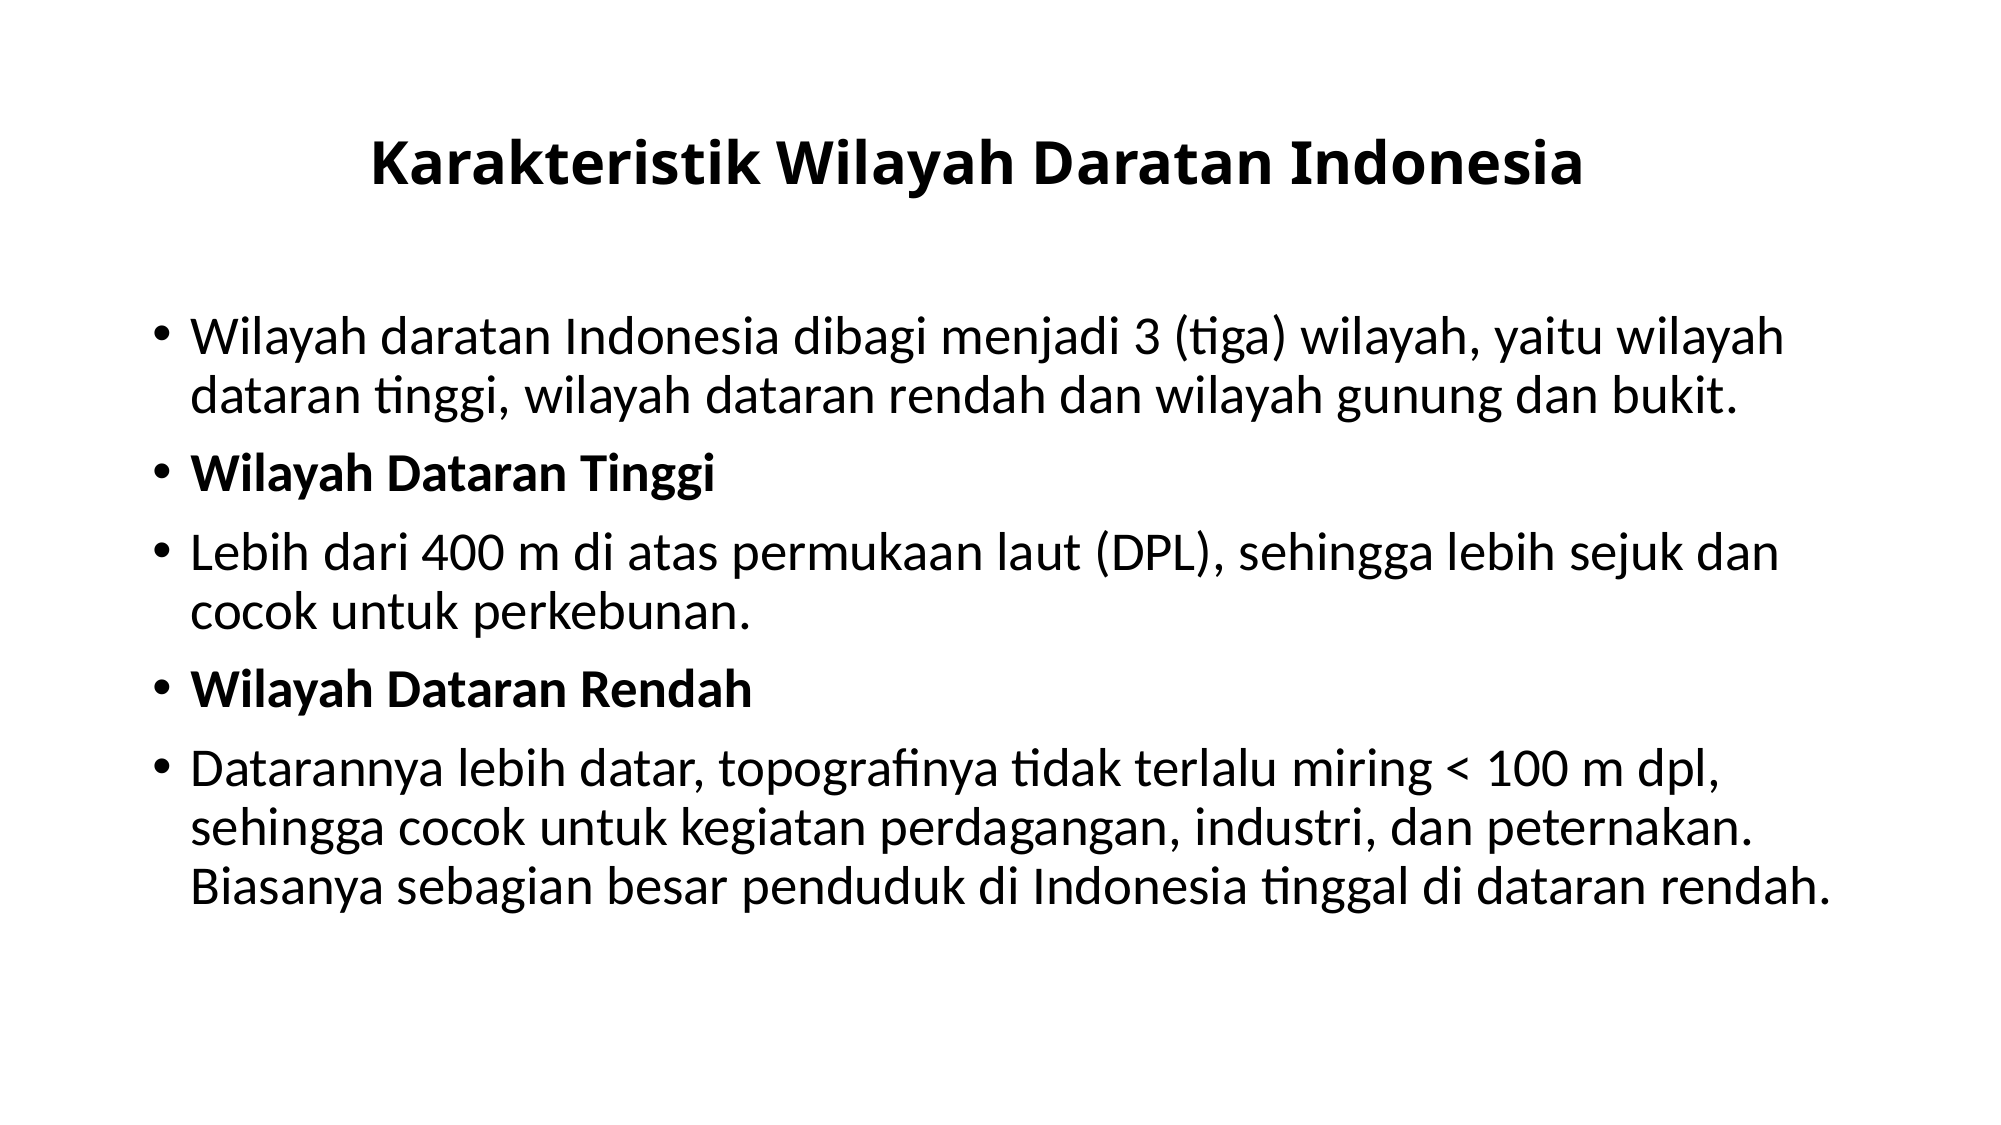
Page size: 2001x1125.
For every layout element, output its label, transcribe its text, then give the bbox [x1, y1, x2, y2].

list Wilayah daratan Indonesia dibagi menjadi 3 (tiga) wilayah, yaitu wilayah dataran tinggi, wilayah dataran rendah dan wilayah gunung dan bukit. Wilayah Dataran Tinggi Lebih dari 400 m di atas permukaan laut (DPL), sehingga lebih sejuk dan cocok untuk perkebunan. Wilayah Dataran Rendah Datarannya lebih datar, topografinya tidak terlalu miring < 100 m dpl, sehingga cocok untuk kegiatan perdagangan, industri, dan peternakan. Biasanya sebagian besar penduduk di Indonesia tinggal di dataran rendah. [137, 299, 1863, 1014]
title Karakteristik Wilayah Daratan Indonesia [137, 59, 1863, 278]
